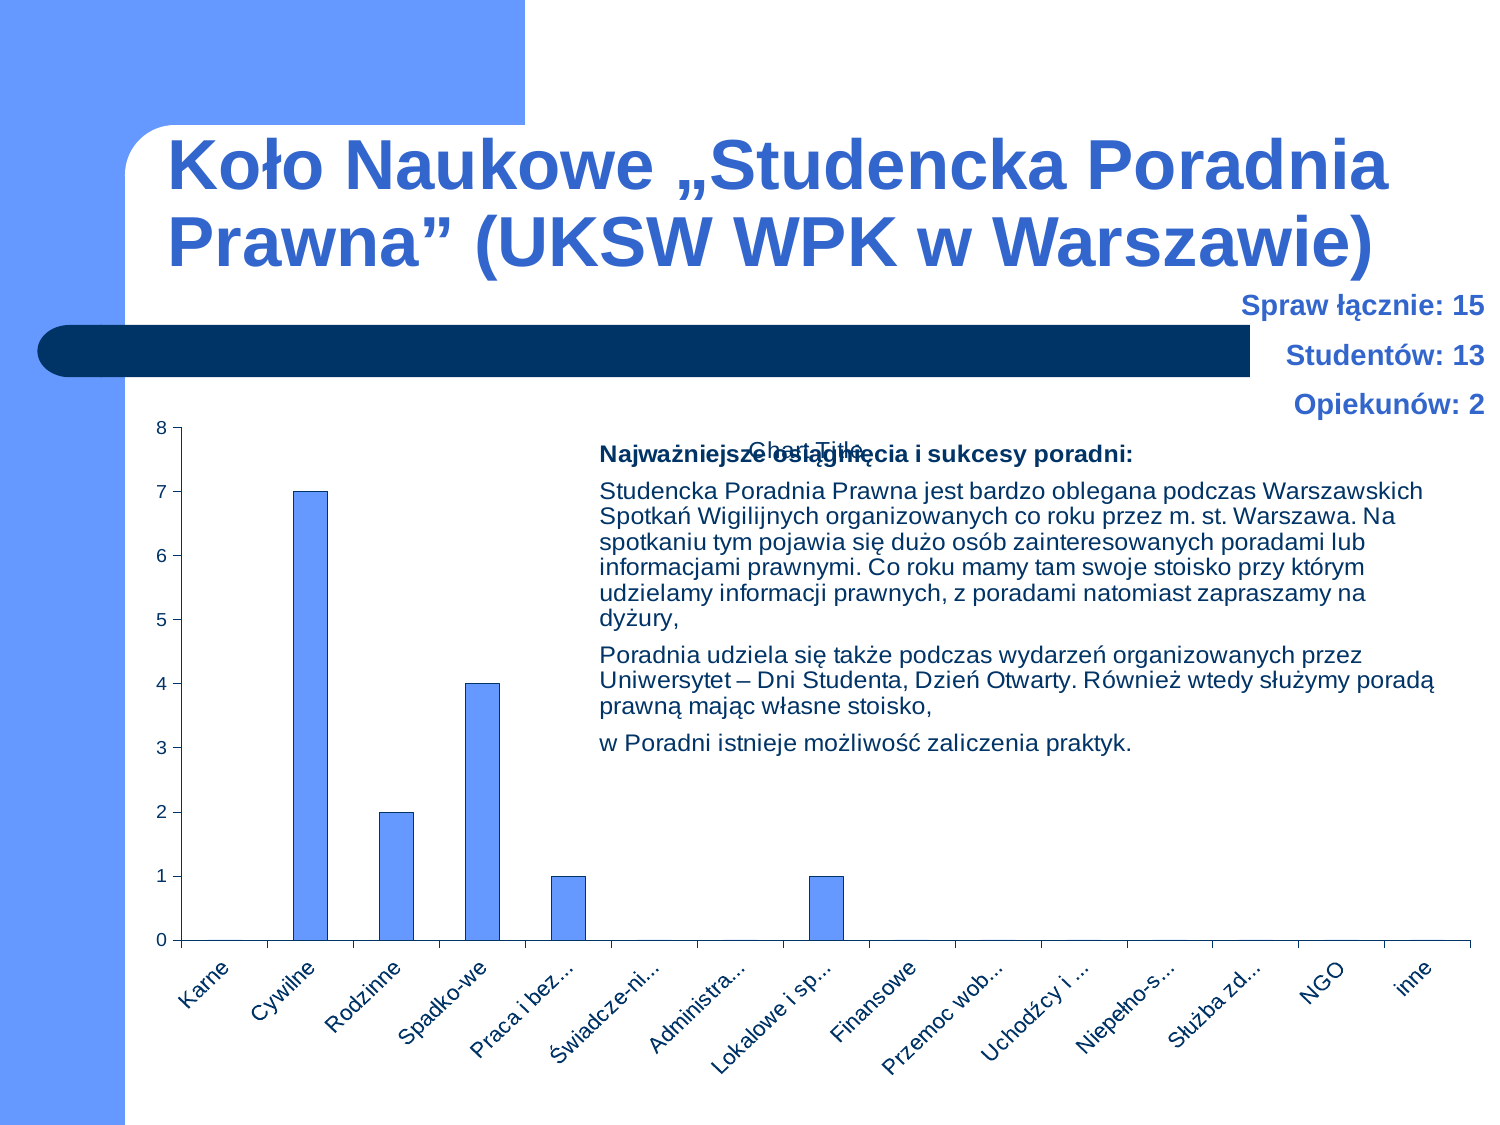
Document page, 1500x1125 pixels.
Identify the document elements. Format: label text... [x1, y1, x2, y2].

text_box Spraw łącznie: 15 Studentów: 13 Opiekunów: 2 [1162, 278, 1500, 428]
title Koło Naukowe „Studencka Poradnia Prawna” (UKSW WPK w Warszawie) [152, 101, 1466, 290]
chart [136, 410, 1476, 1080]
